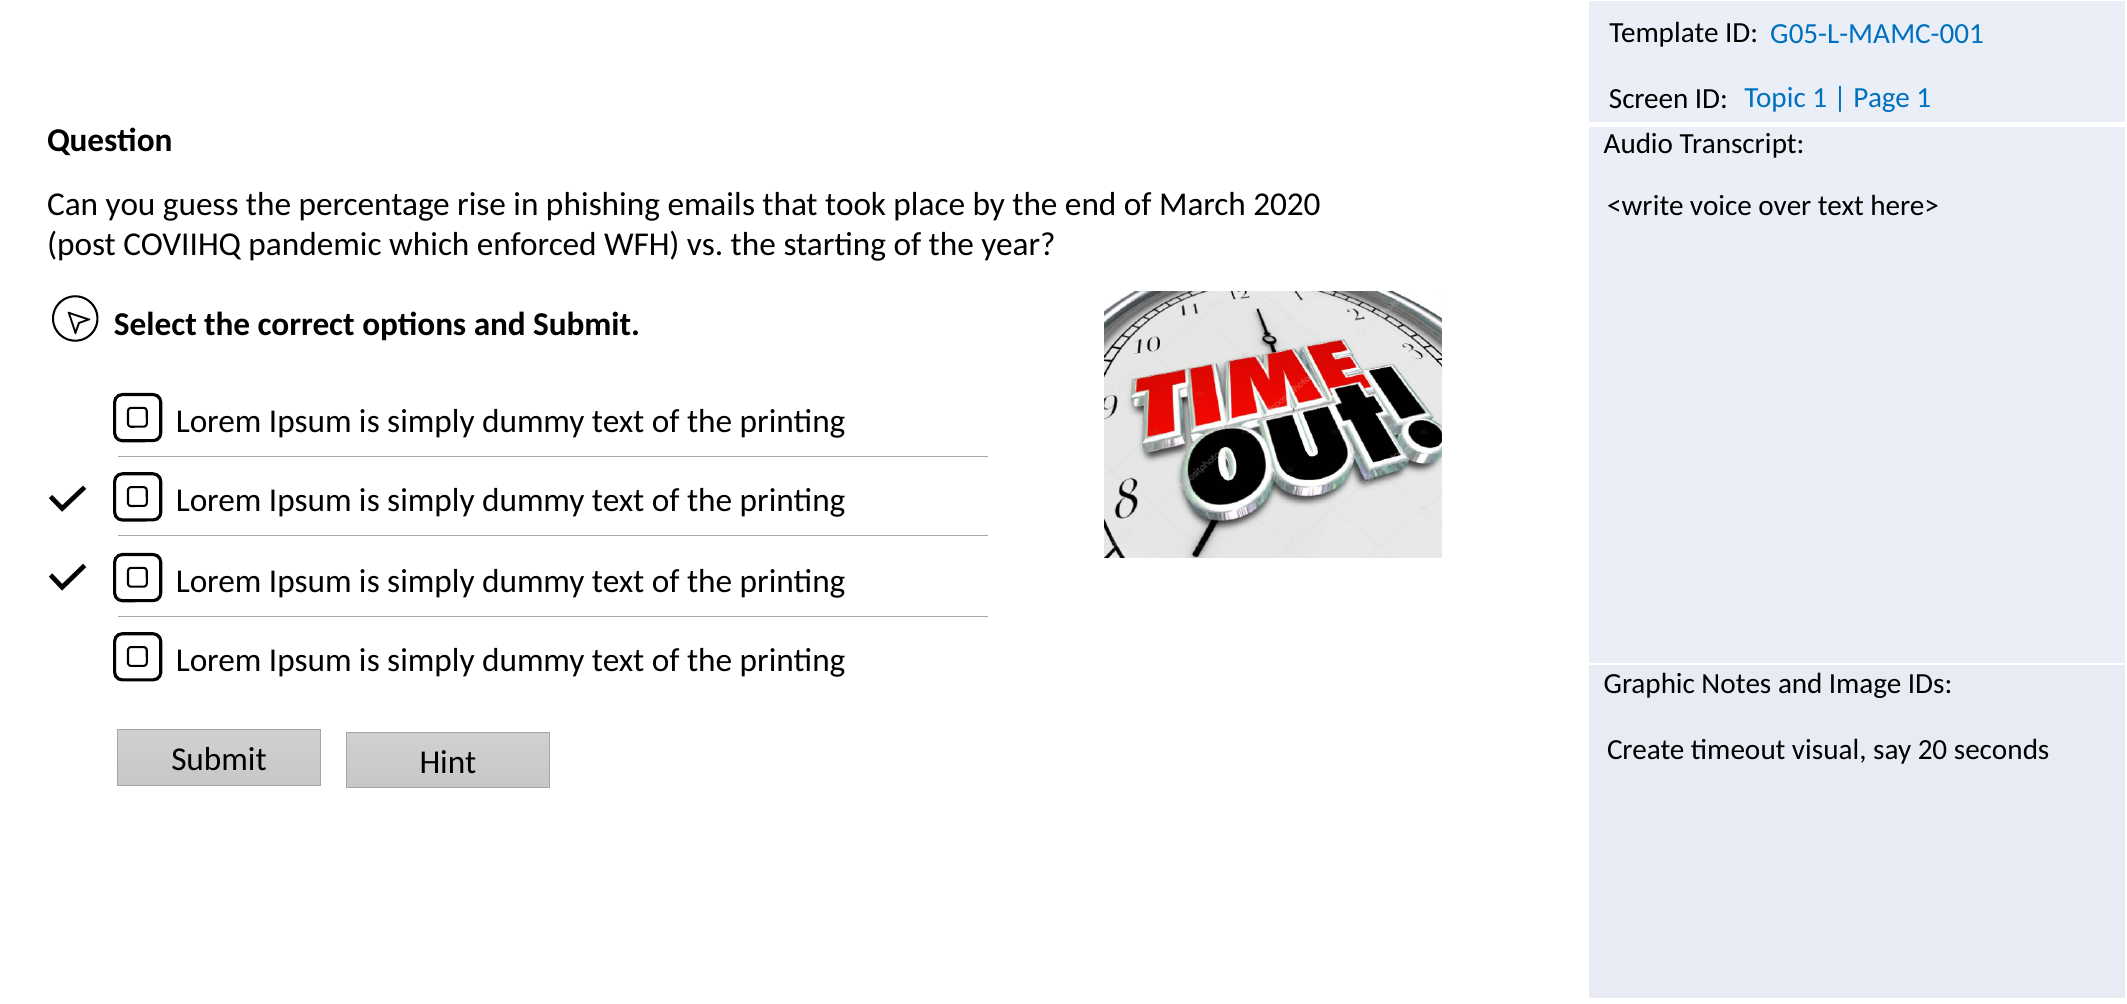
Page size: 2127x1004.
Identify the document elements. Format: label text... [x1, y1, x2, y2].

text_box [114, 471, 998, 536]
text_box Submit [117, 729, 321, 786]
text_box Question [46, 117, 1010, 175]
picture [48, 479, 87, 518]
text_box Hint [346, 732, 550, 788]
text_box <write voice over text here> [1592, 178, 2126, 229]
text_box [114, 392, 988, 457]
picture [1104, 291, 1442, 558]
text_box Can you guess the percentage rise in phishing emails that took place by the end of March 2020 (post COVIIHQ pandemic which enforced WFH) vs. the starting of the year? [46, 181, 1390, 299]
text_box G05-L-MAMC-001 [1755, 6, 2126, 57]
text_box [53, 294, 1043, 350]
picture [48, 557, 87, 597]
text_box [114, 631, 995, 687]
text_box Topic 1 | Page 1 [1729, 70, 1961, 121]
text_box Create timeout visual, say 20 seconds [1592, 722, 2126, 773]
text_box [114, 552, 995, 617]
